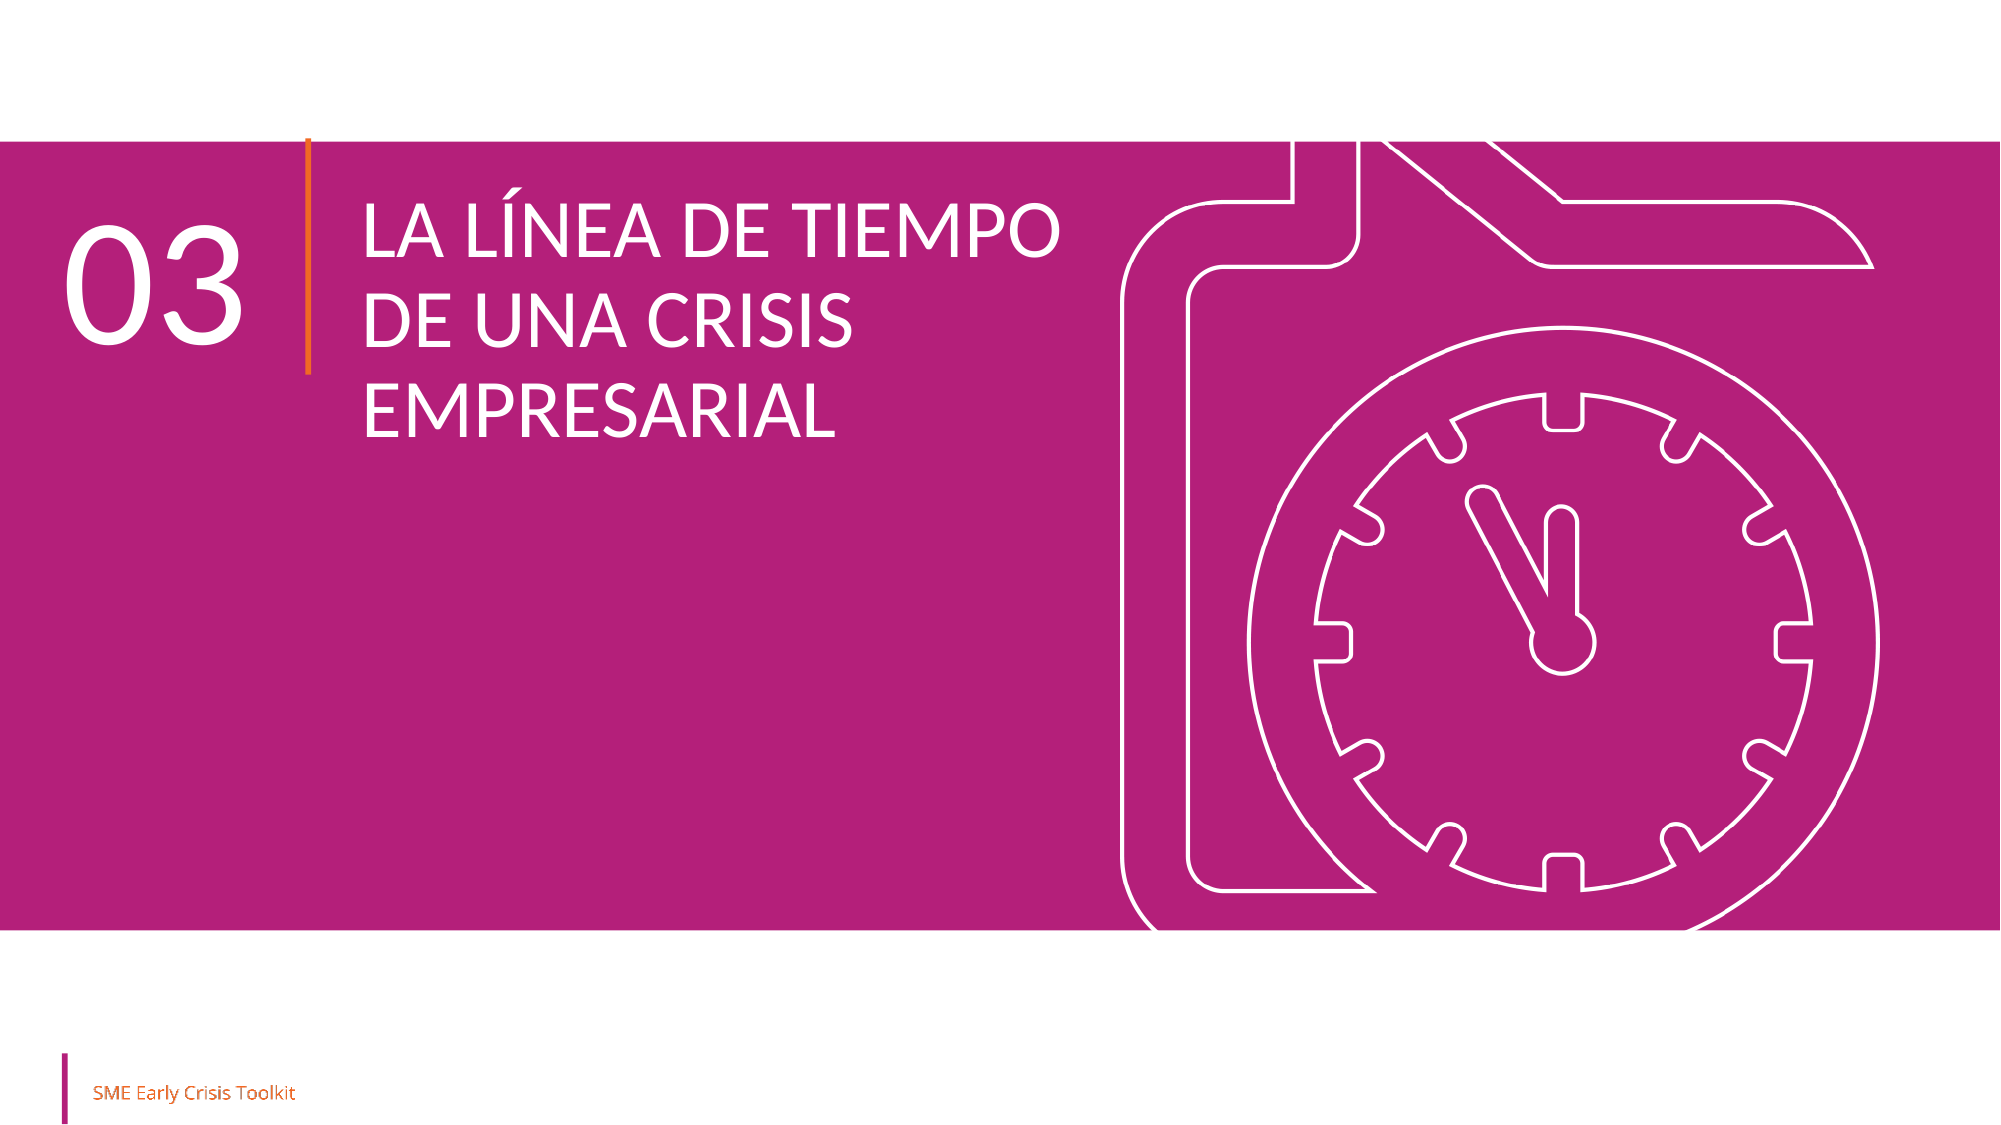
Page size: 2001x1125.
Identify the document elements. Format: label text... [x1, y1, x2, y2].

picture [962, 141, 1953, 931]
list 03 [0, 178, 264, 274]
picture [83, 1080, 295, 1104]
list LA LÍNEA DE TIEMPO DE UNA CRISIS EMPRESARIAL [346, 178, 1081, 741]
